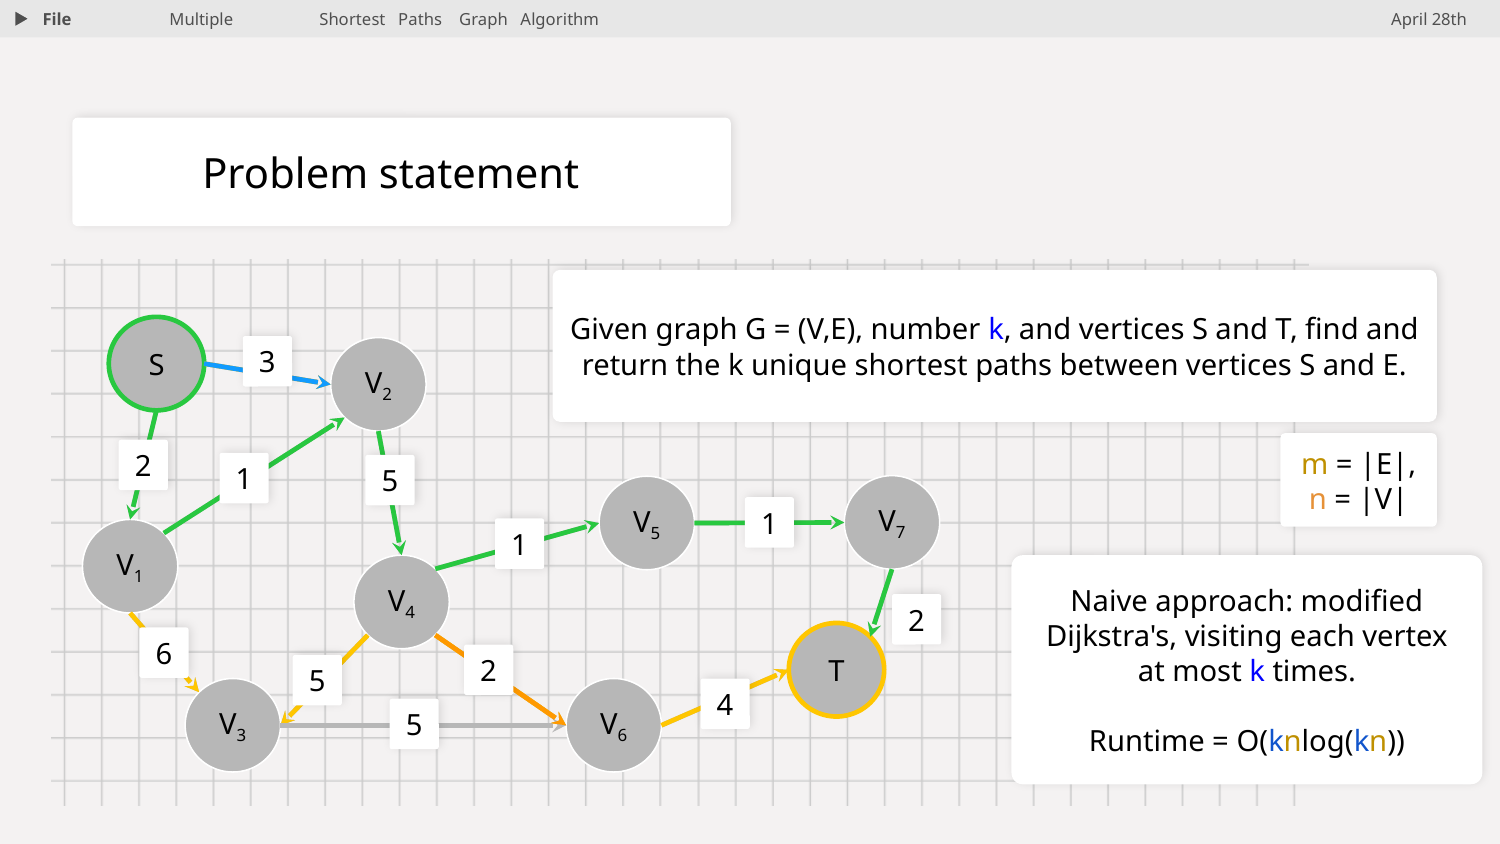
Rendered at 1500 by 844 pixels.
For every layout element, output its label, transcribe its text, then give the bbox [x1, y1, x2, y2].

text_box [280, 634, 369, 724]
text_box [203, 363, 331, 385]
list File [27, 0, 154, 49]
text_box Given graph G = (V,E), number k, and vertices S and T, find and return the k unique shortest paths between vertices S and E. [1315, 269, 1437, 422]
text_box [435, 522, 600, 570]
text_box Naive approach: modified Dijkstra's, visiting each vertex at most k times. Runtime = O(knlog(kn)) [1315, 555, 1483, 785]
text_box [378, 430, 402, 556]
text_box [661, 669, 789, 726]
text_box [129, 410, 157, 520]
text_box m = |E|, n = |V| [1315, 433, 1437, 527]
list April 28th [1295, 0, 1482, 499]
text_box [163, 417, 345, 534]
picture [50, 259, 1310, 807]
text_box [435, 634, 567, 726]
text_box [869, 568, 893, 637]
text_box Problem statement [72, 117, 731, 227]
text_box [129, 612, 200, 693]
list Multiple Shortest Paths Graph Algorithm [154, 0, 780, 258]
